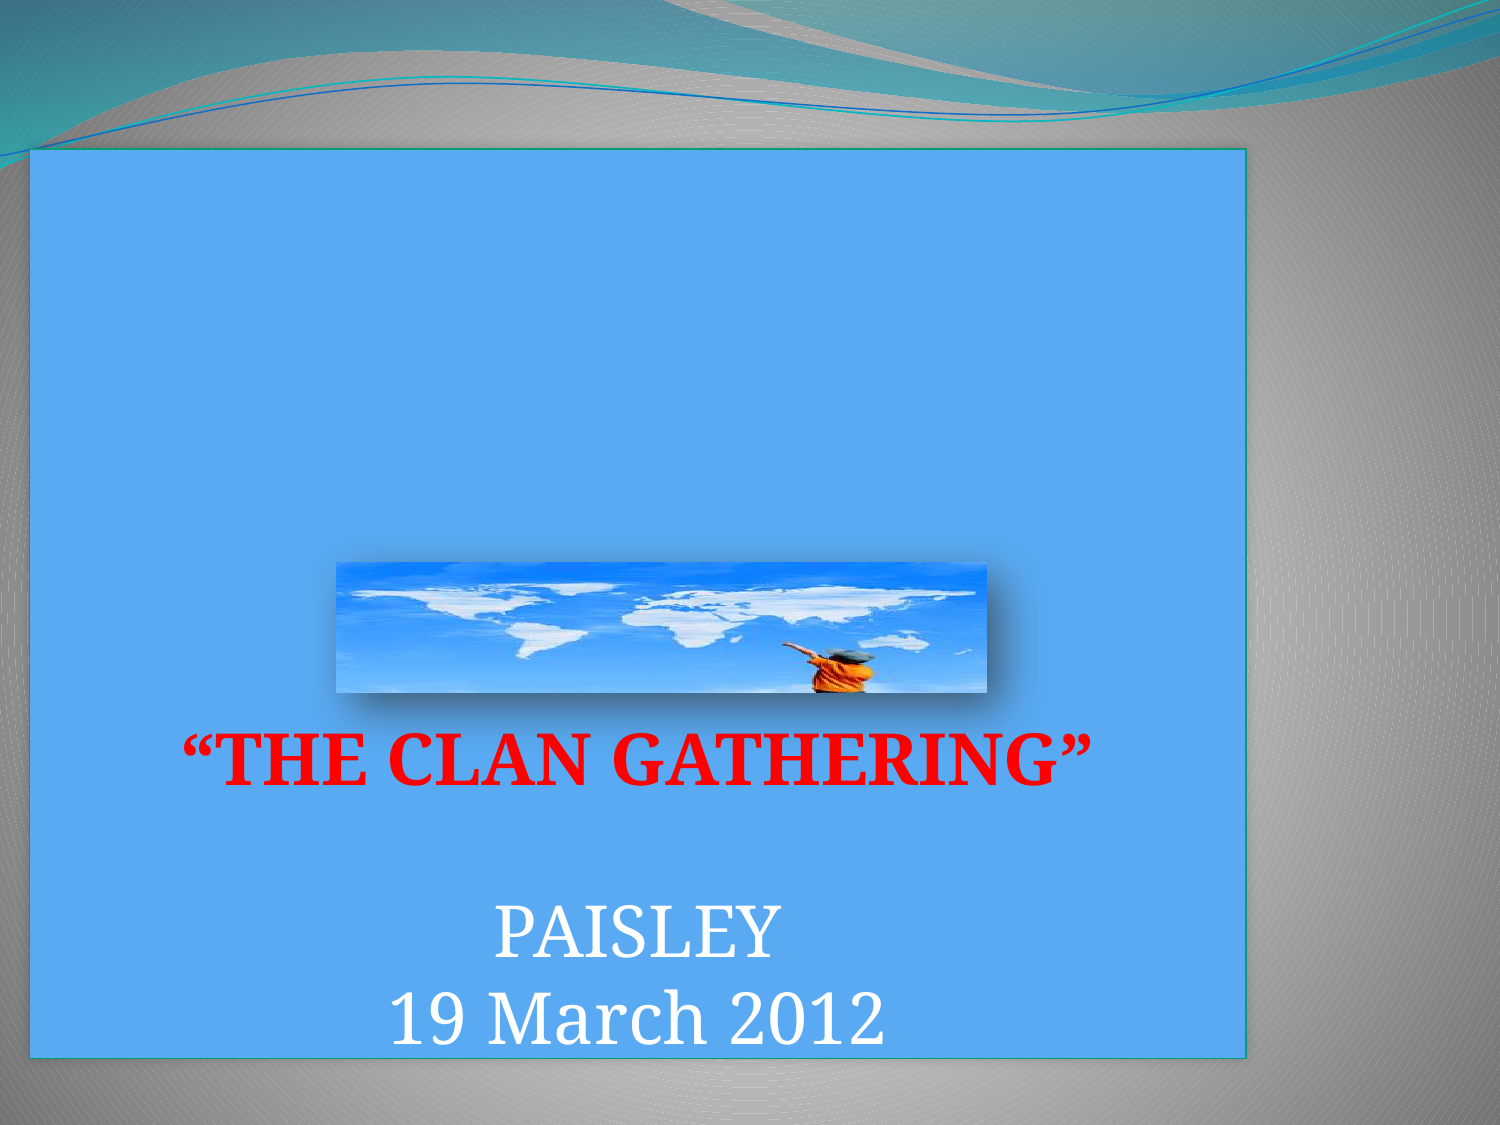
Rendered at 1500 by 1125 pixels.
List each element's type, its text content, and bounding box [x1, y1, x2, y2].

picture [336, 562, 987, 693]
title CYC “THE CLAN GATHERING” PAISLEY 19 March 2012 [29, 148, 1247, 1059]
